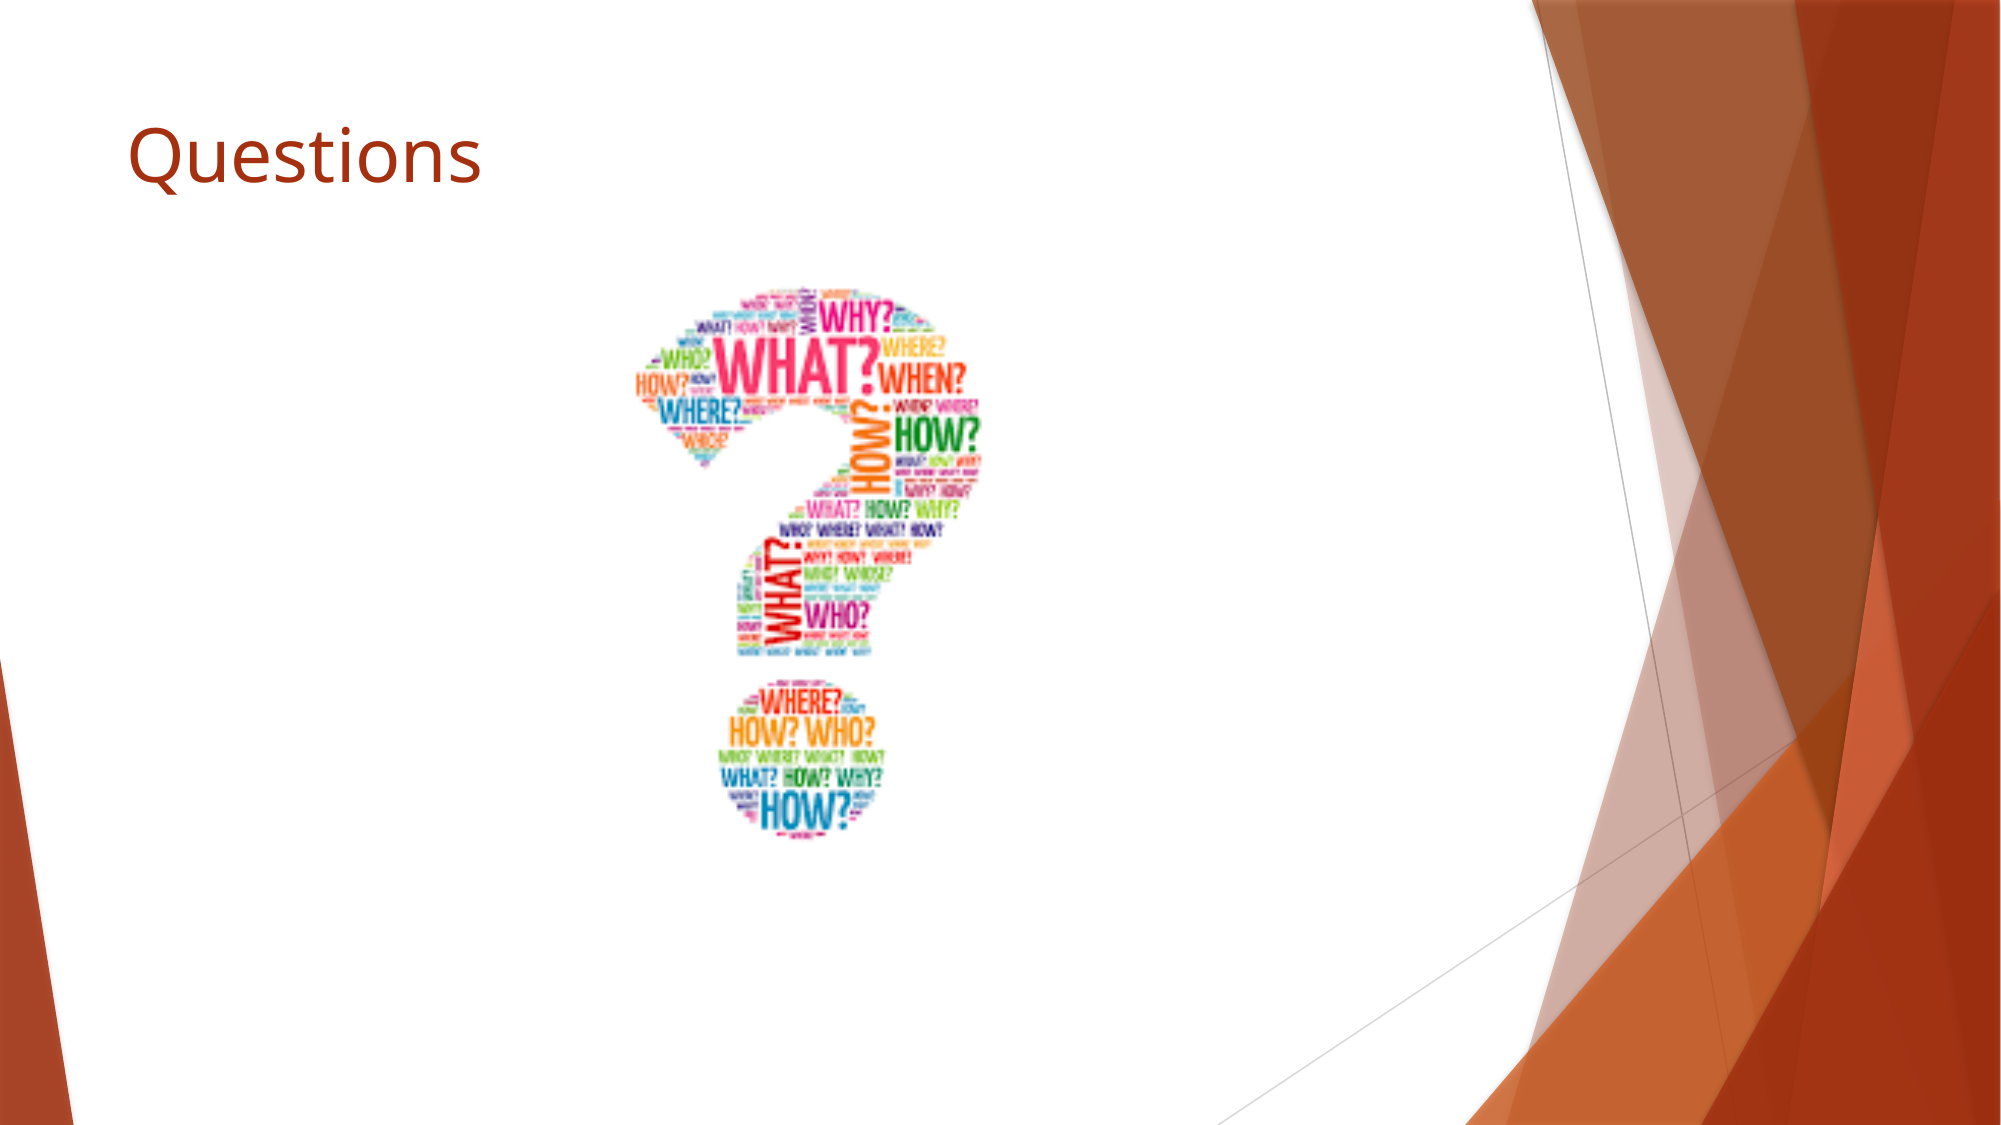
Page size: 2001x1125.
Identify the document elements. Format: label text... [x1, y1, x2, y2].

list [421, 266, 1212, 859]
title Questions [111, 99, 1522, 317]
